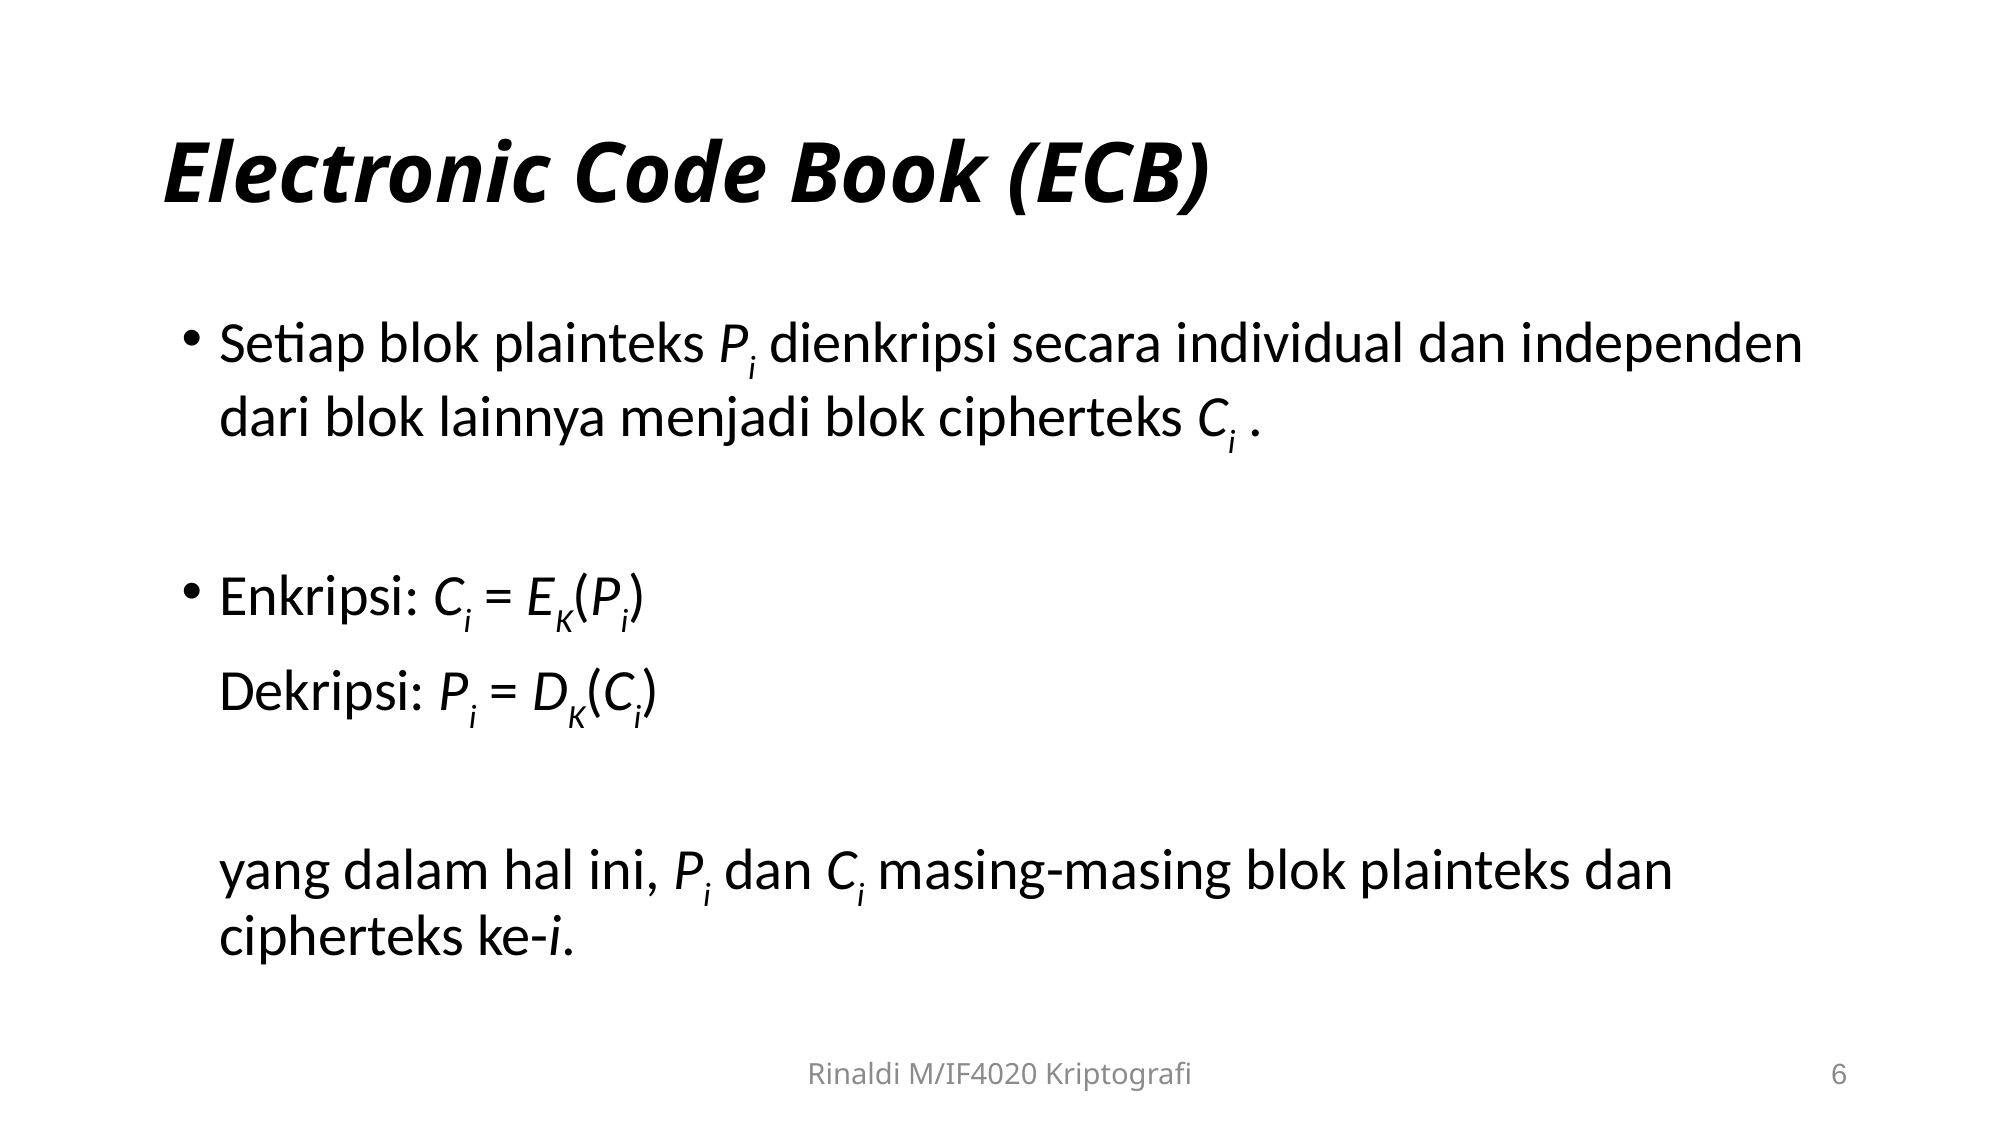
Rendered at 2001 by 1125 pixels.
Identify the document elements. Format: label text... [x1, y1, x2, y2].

slide_number 6 [1412, 1042, 1863, 1103]
list Setiap blok plainteks Pi dienkripsi secara individual dan independen dari blok lainnya menjadi blok cipherteks Ci . Enkripsi: Ci = EK(Pi) Dekripsi: Pi = DK(Ci) yang dalam hal ini, Pi dan Ci masing-masing blok plainteks dan cipherteks ke-i. [166, 296, 1863, 1034]
title Electronic Code Book (ECB) [147, 117, 1488, 234]
footer Rinaldi M/IF4020 Kriptografi [662, 1042, 1338, 1103]
